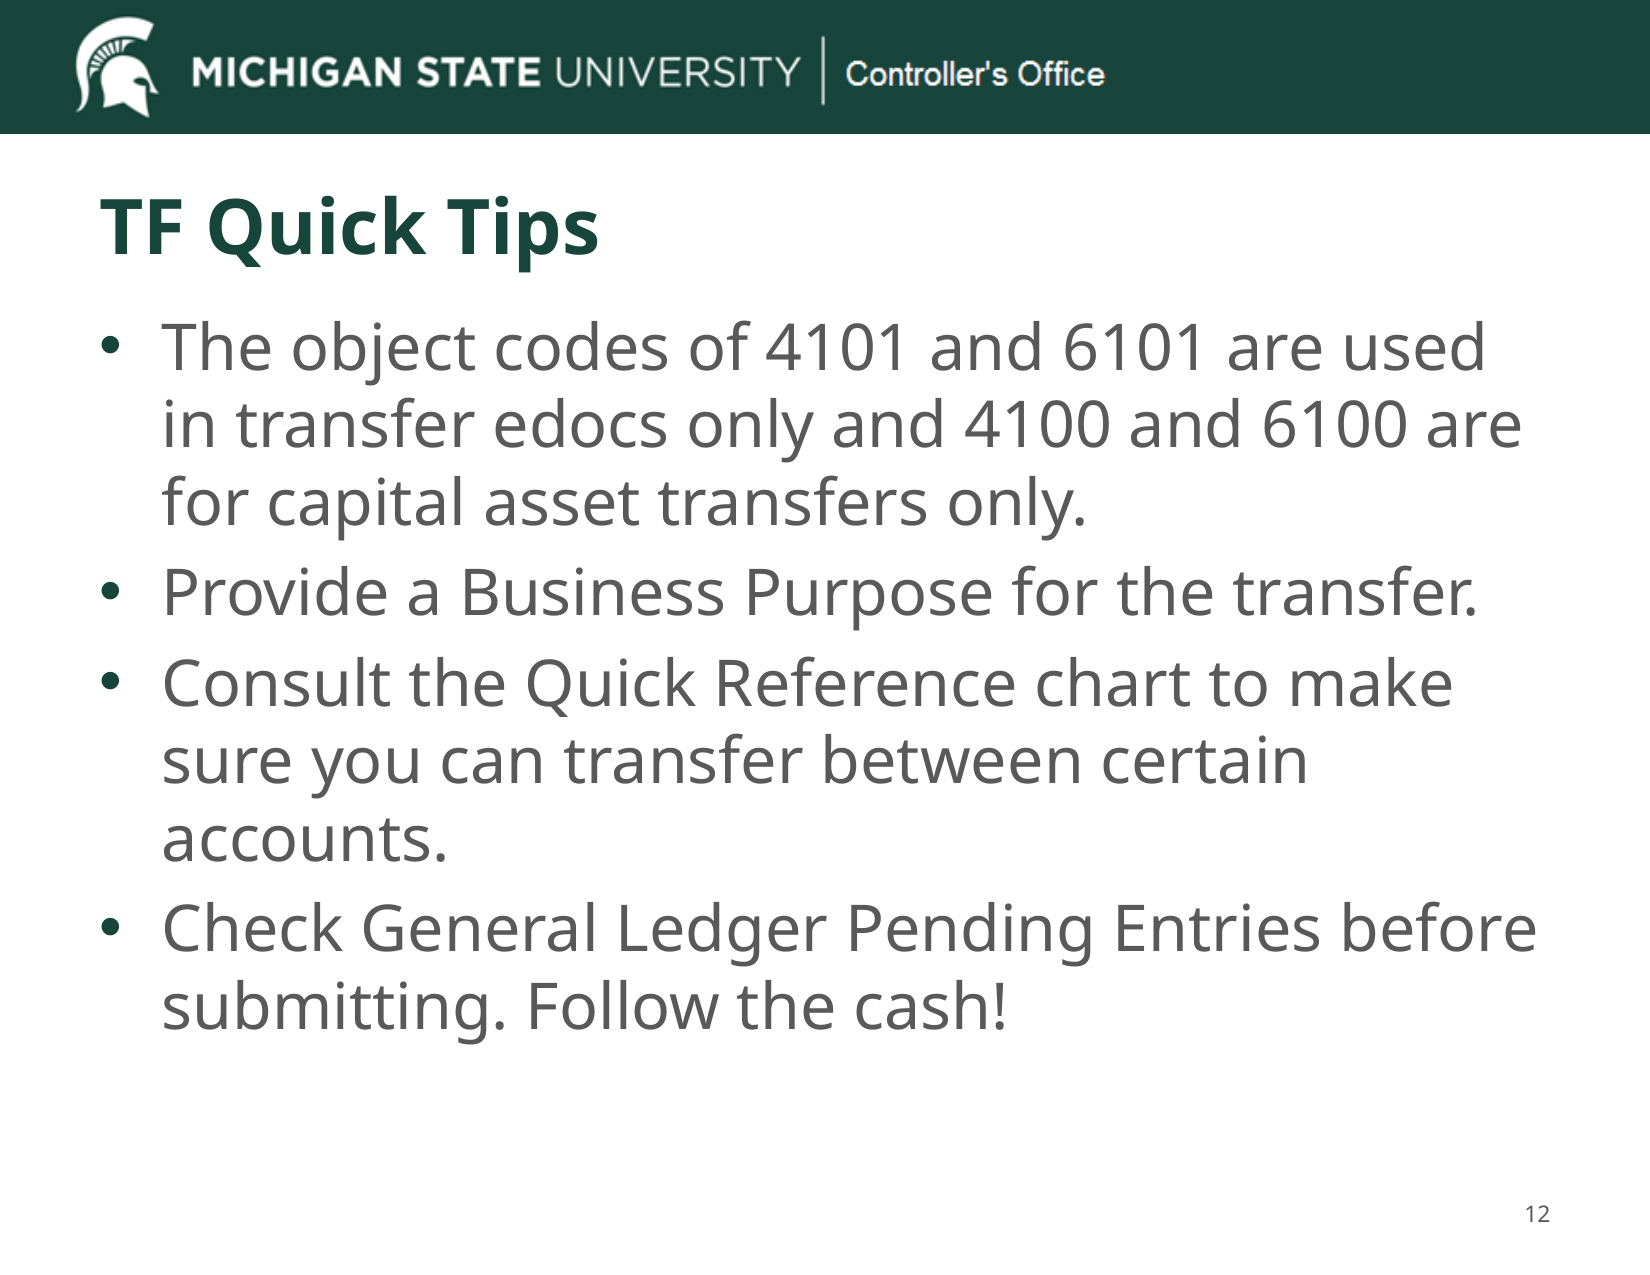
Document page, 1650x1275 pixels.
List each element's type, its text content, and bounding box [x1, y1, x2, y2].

picture [0, 0, 1650, 134]
list The object codes of 4101 and 6101 are used in transfer edocs only and 4100 and 6100 are for capital asset transfers only. Provide a Business Purpose for the transfer. Consult the Quick Reference chart to make sure you can transfer between certain accounts. Check General Ledger Pending Entries before submitting. Follow the cash! [82, 297, 1568, 1139]
slide_number 12 [1182, 1181, 1568, 1250]
title TF Quick Tips [82, 170, 1568, 279]
